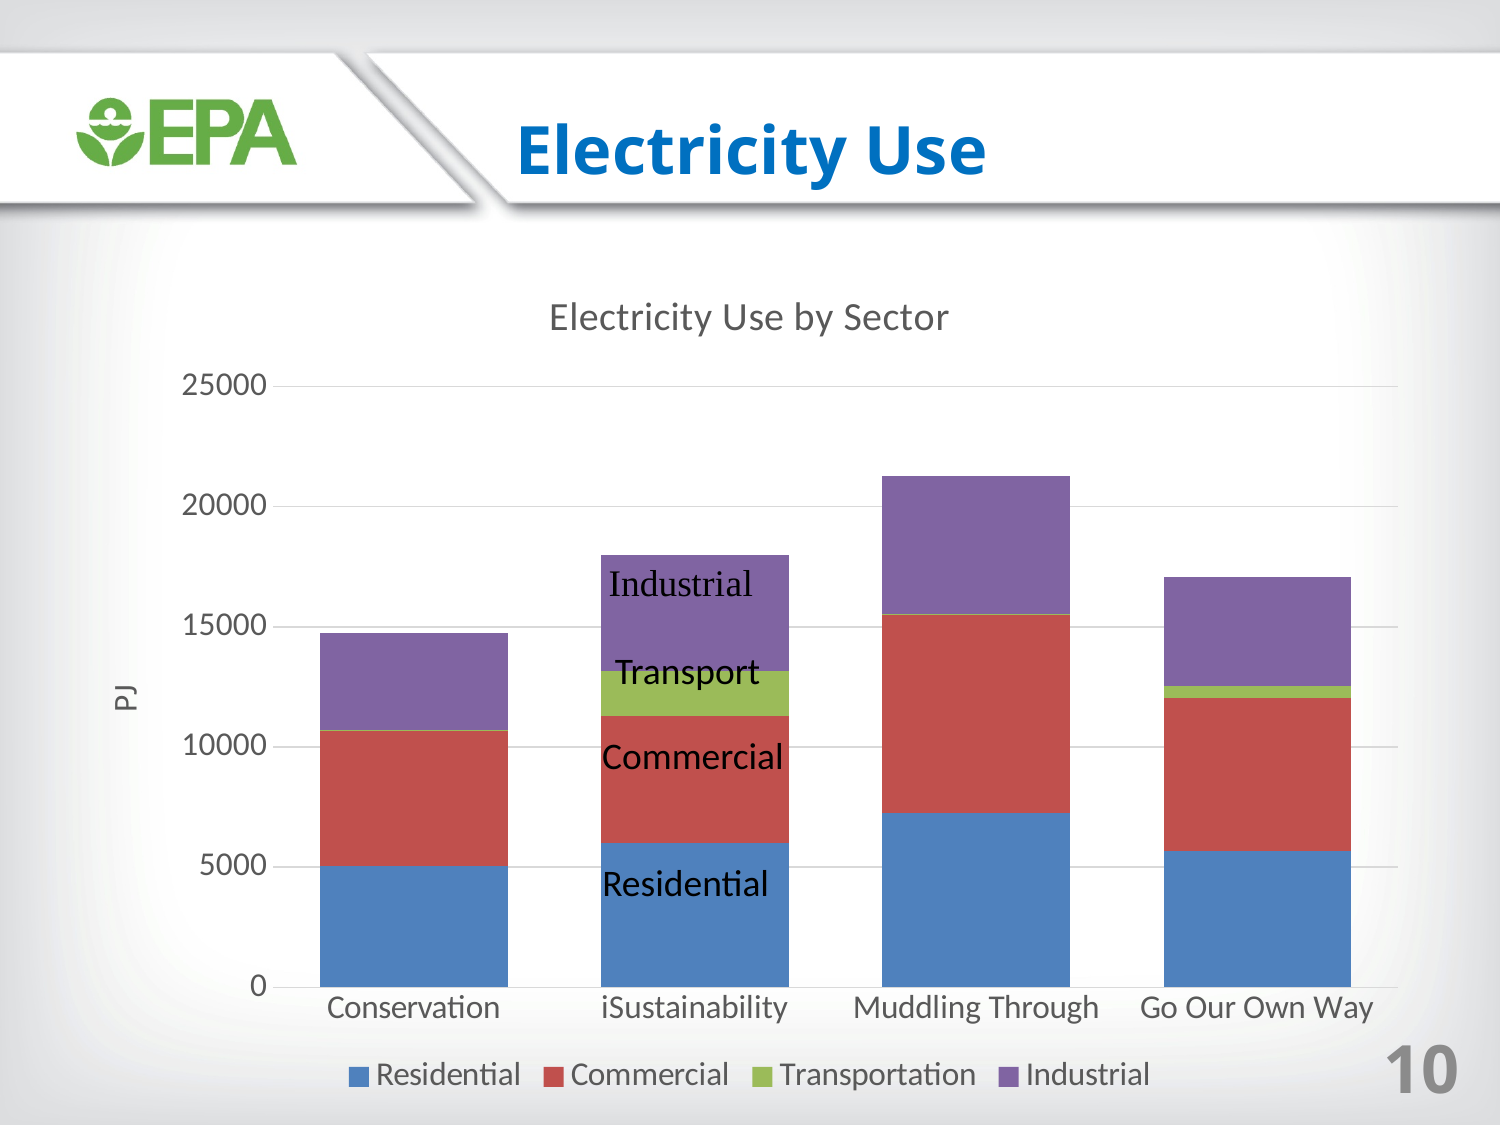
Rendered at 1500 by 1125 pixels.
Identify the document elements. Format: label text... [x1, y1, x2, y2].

chart [74, 262, 1426, 1101]
picture [0, 0, 1500, 1125]
slide_number 10 [1429, 1042, 1475, 1103]
list Electricity Use [500, 99, 1450, 213]
